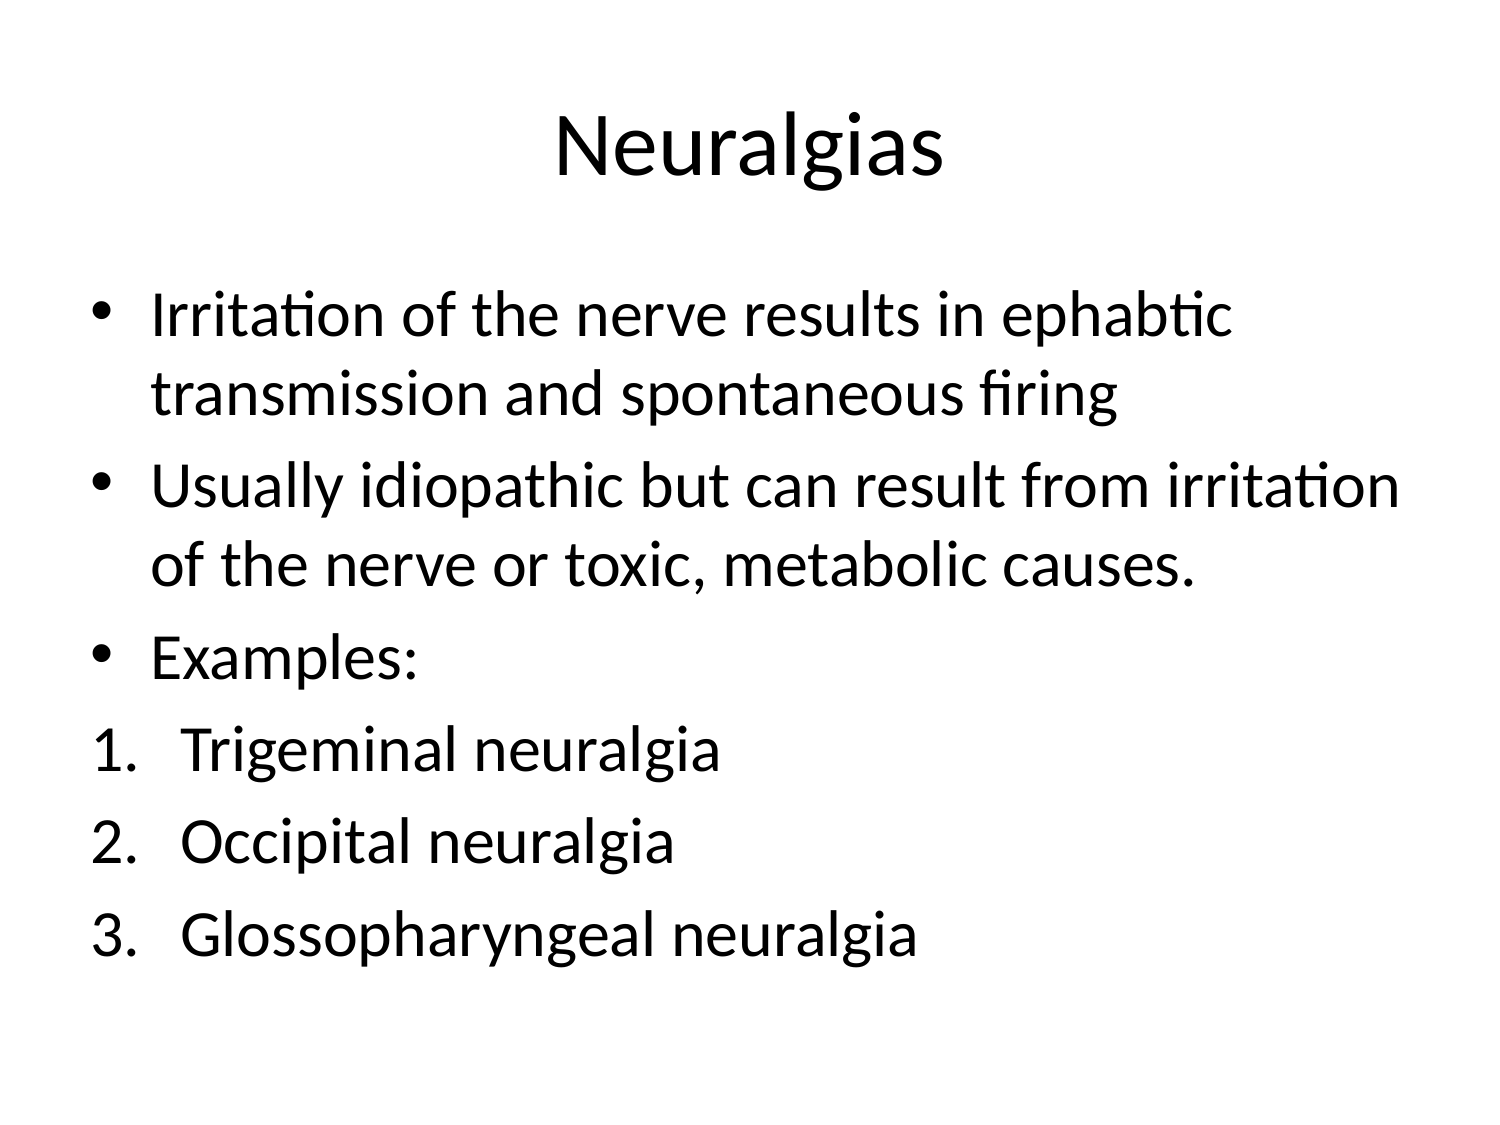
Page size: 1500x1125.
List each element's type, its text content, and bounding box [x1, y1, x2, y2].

list Irritation of the nerve results in ephabtic transmission and spontaneous firing Usually idiopathic but can result from irritation of the nerve or toxic, metabolic causes. Examples: Trigeminal neuralgia Occipital neuralgia Glossopharyngeal neuralgia [75, 262, 1425, 1005]
title Neuralgias [75, 45, 1425, 233]
